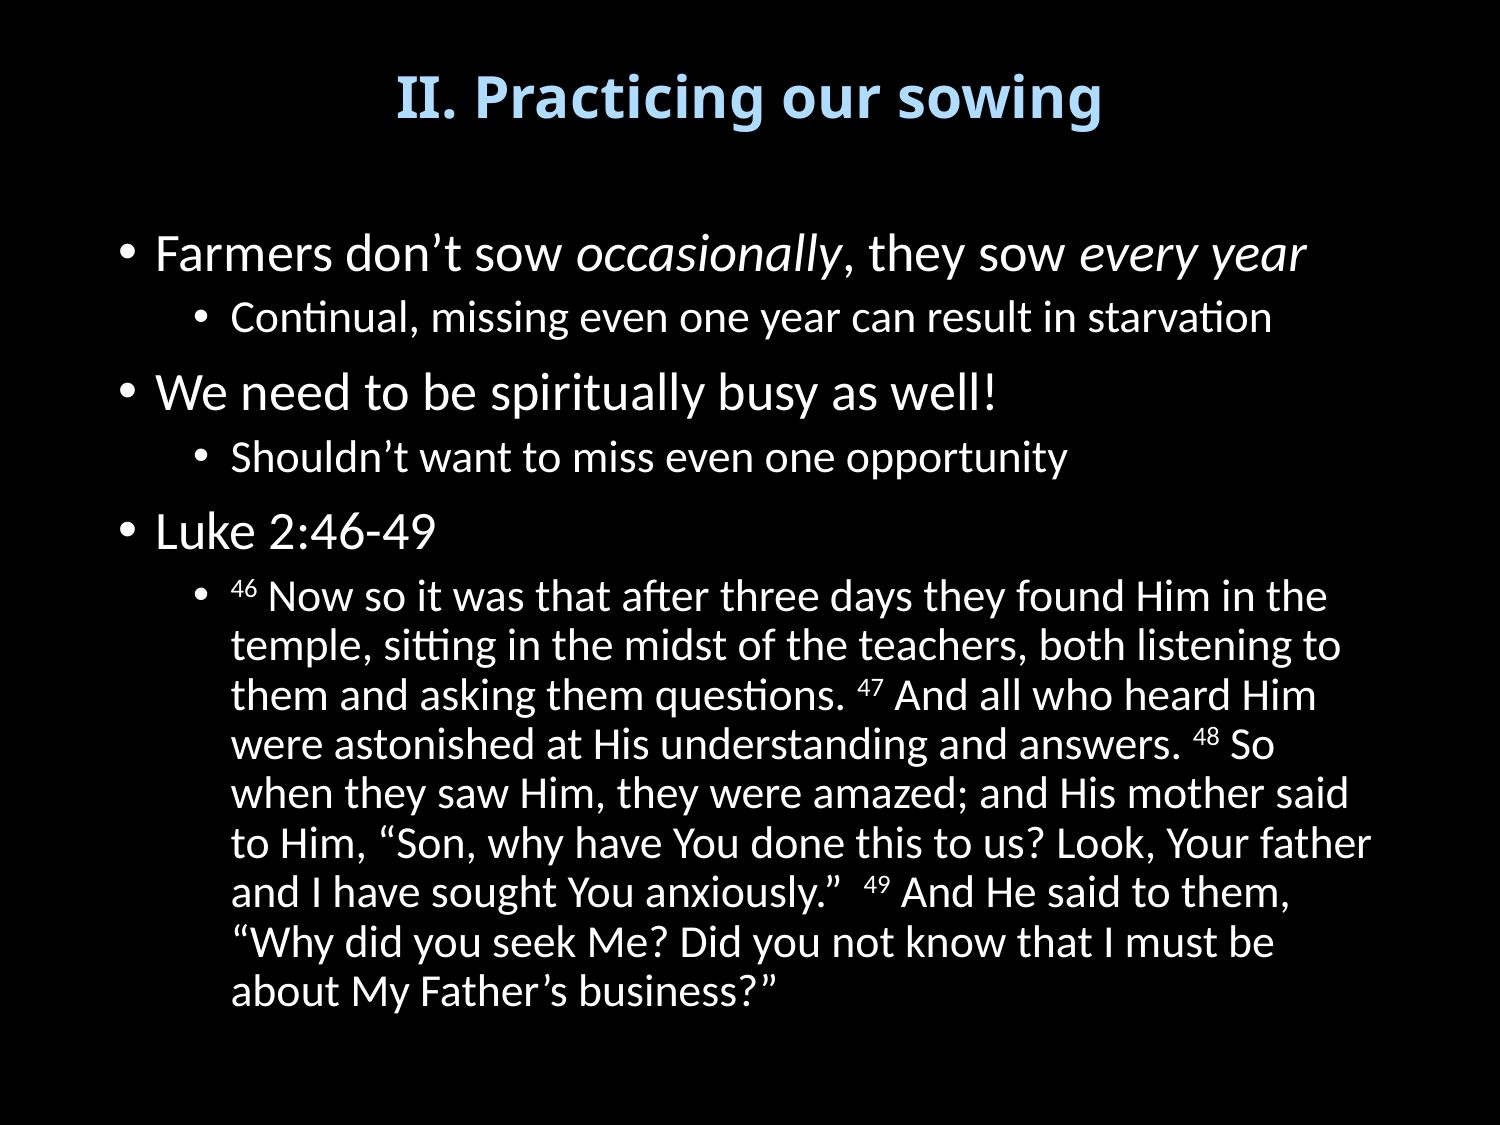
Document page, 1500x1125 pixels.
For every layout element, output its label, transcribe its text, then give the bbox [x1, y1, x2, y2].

title II. Practicing our sowing [103, 59, 1397, 139]
list Farmers don’t sow occasionally, they sow every year Continual, missing even one year can result in starvation We need to be spiritually busy as well! Shouldn’t want to miss even one opportunity Luke 2:46-49 46 Now so it was that after three days they found Him in the temple, sitting in the midst of the teachers, both listening to them and asking them questions. 47 And all who heard Him were astonished at His understanding and answers. 48 So when they saw Him, they were amazed; and His mother said to Him, “Son, why have You done this to us? Look, Your father and I have sought You anxiously.” 49 And He said to them, “Why did you seek Me? Did you not know that I must be about My Father’s business?” [103, 217, 1397, 1073]
